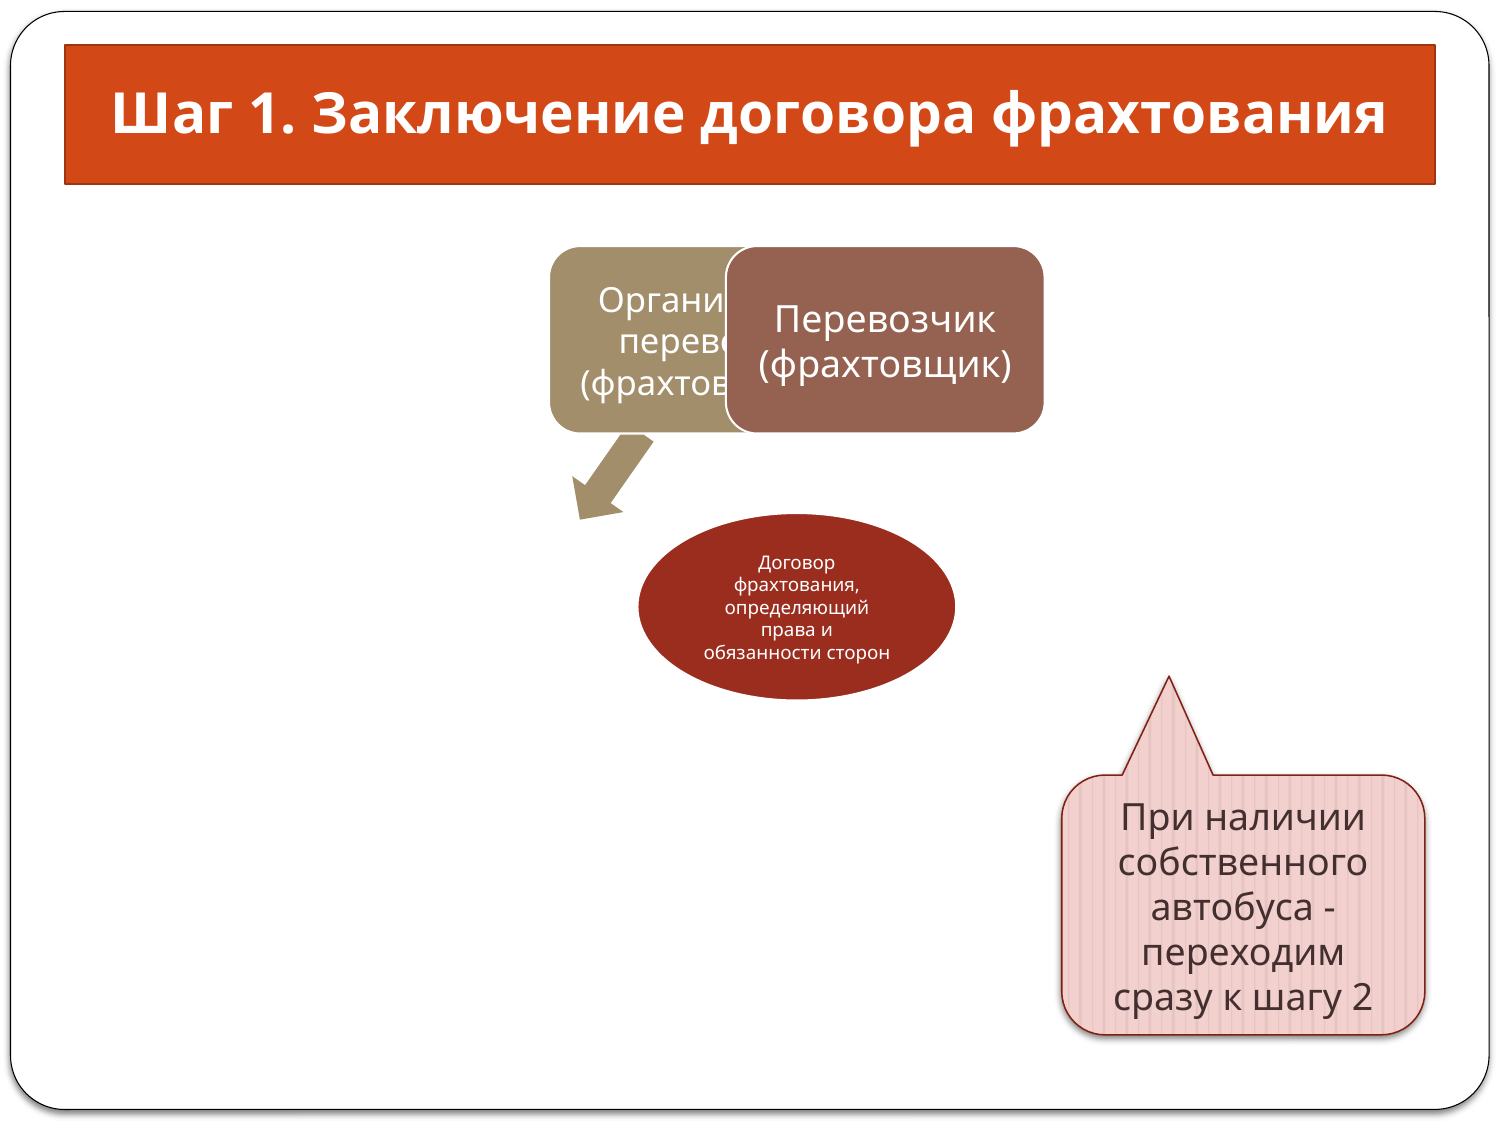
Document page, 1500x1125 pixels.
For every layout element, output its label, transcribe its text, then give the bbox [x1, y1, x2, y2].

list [159, 231, 1435, 982]
title Шаг 1. Заключение договора фрахтования [64, 44, 1436, 185]
text_box При наличии собственного автобуса - переходим сразу к шагу 2 [1060, 991, 1426, 1036]
